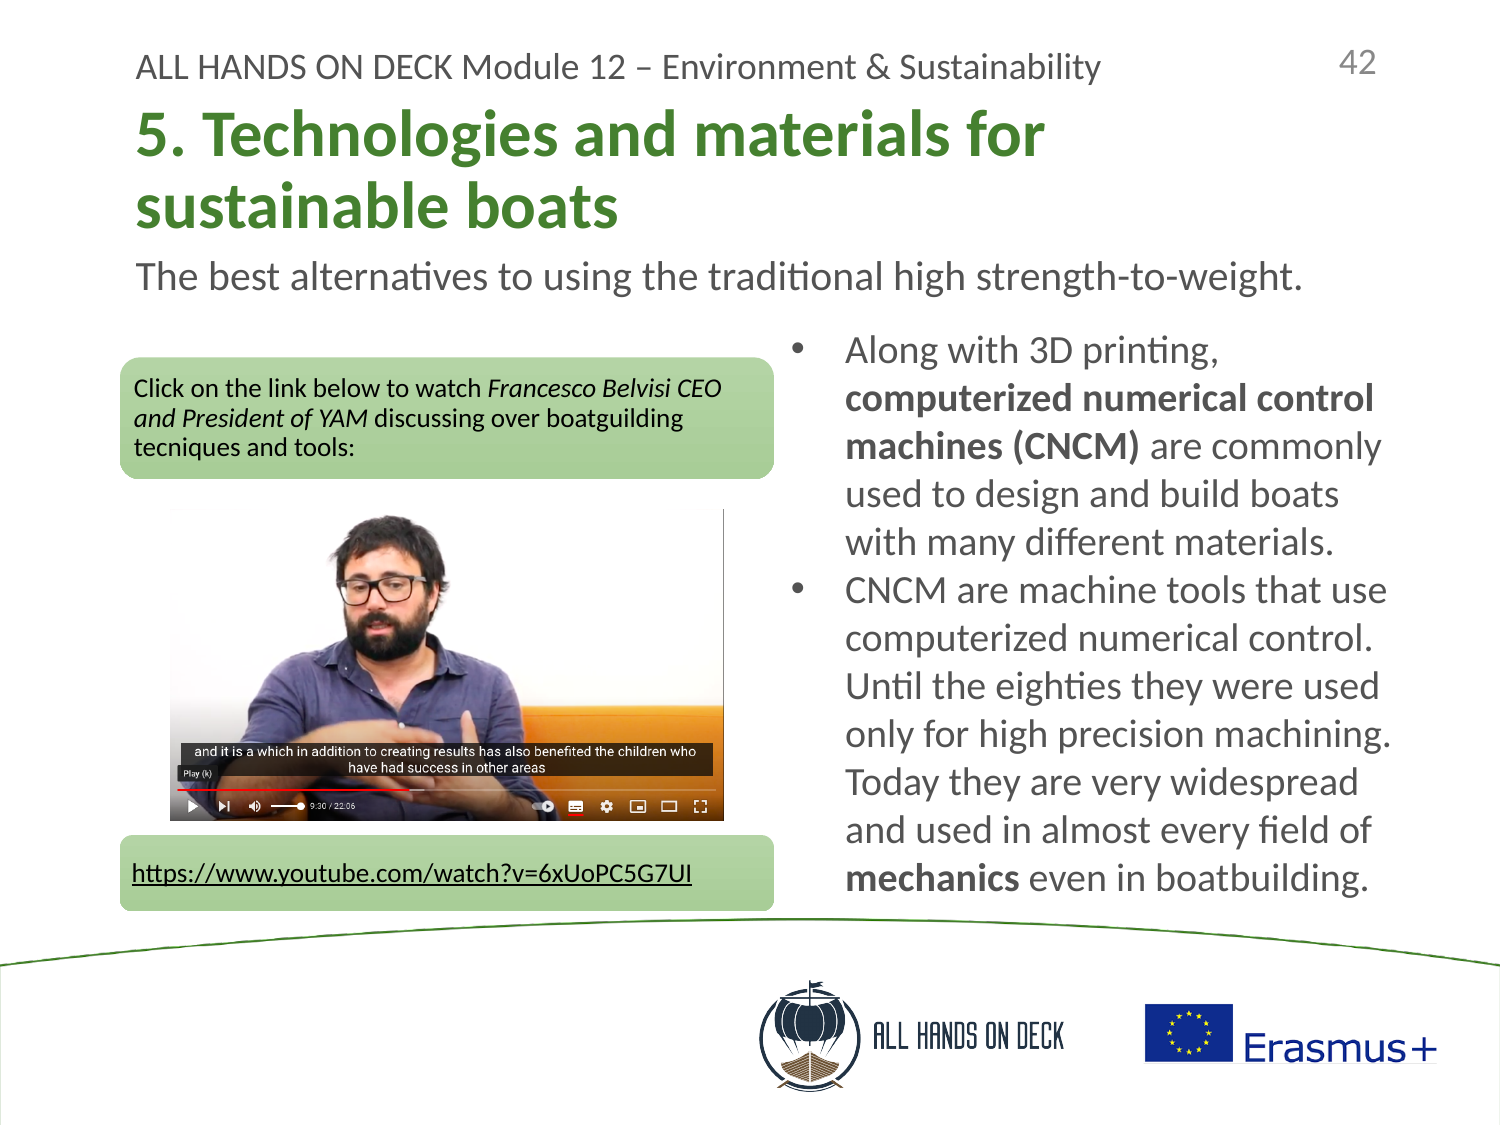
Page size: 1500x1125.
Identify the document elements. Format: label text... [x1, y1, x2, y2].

slide_number ‹#› [1054, 29, 1392, 90]
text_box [119, 357, 775, 912]
list The best alternatives to using the traditional high strength-to-weight. [120, 247, 1380, 334]
list ALL HANDS ON DECK Module 12 – Environment & Sustainability [120, 39, 1380, 85]
picture [170, 509, 724, 821]
list Along with 3D printing, computerized numerical control machines (CNCM) are commonly used to design and build boats with many different materials. CNCM are machine tools that use computerized numerical control. Until the eighties they were used only for high precision machining. Today they are very widespread and used in almost every field of mechanics even in boatbuilding. [774, 315, 1430, 922]
list 5. Technologies and materials for sustainable boats [120, 91, 1380, 167]
picture [0, 765, 1500, 1125]
